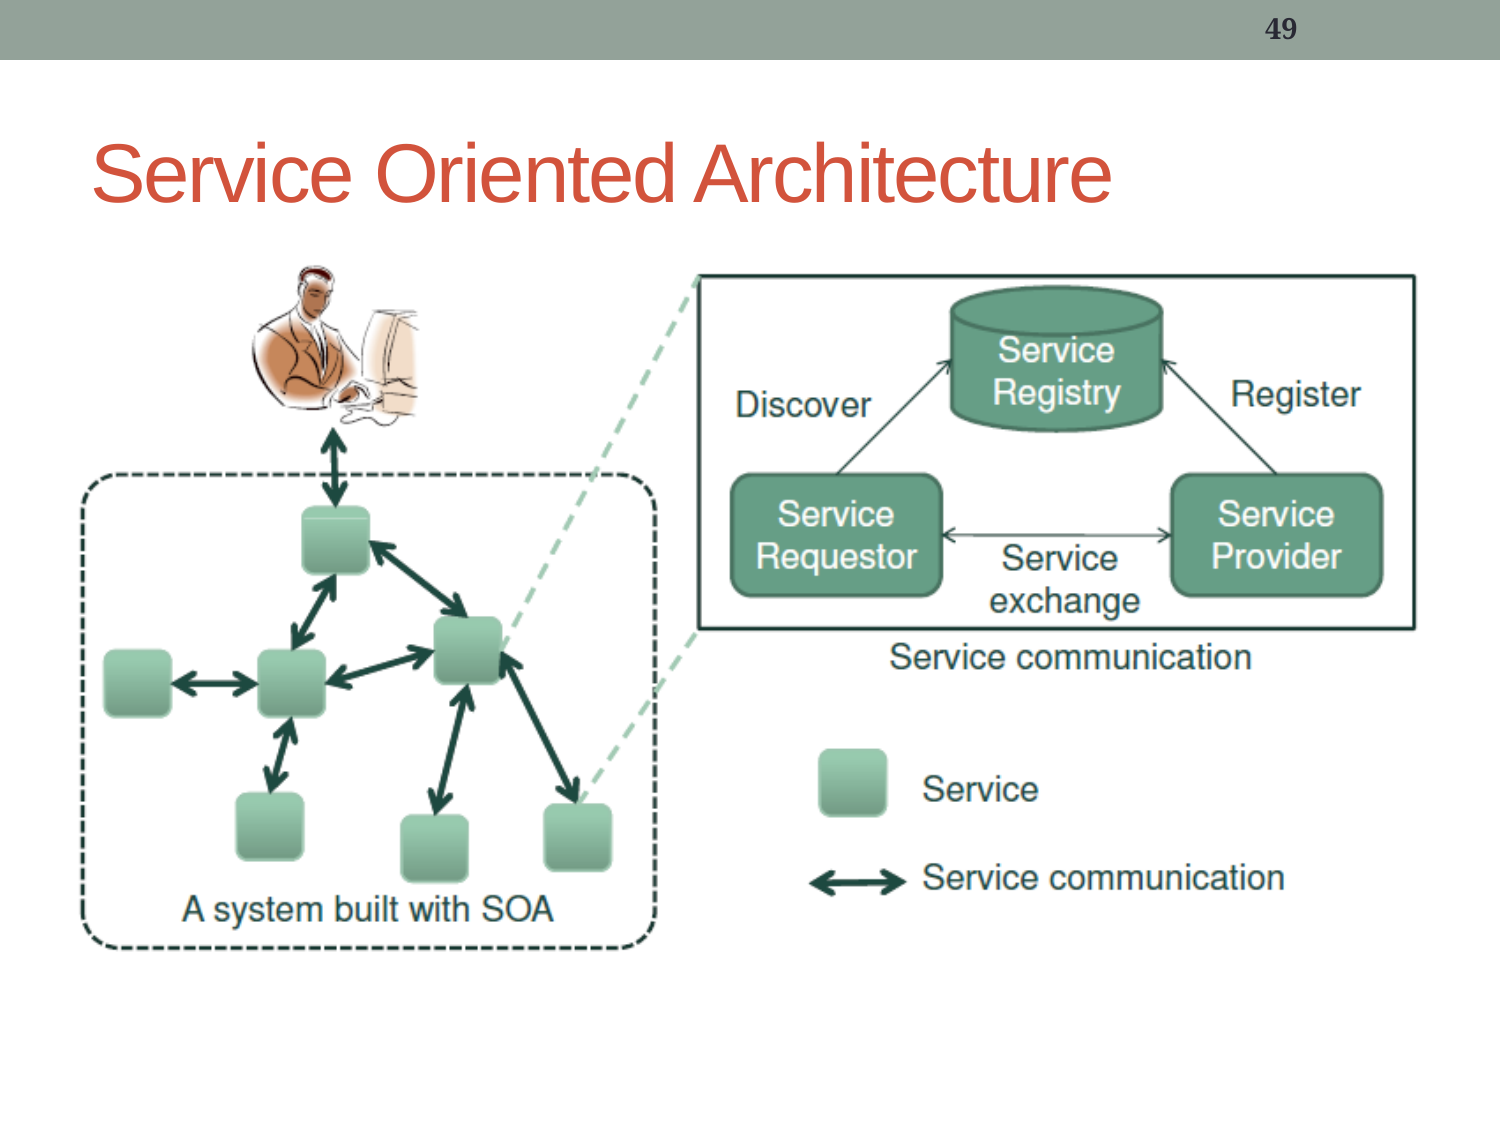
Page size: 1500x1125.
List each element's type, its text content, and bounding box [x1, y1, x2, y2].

picture [76, 241, 1425, 966]
title Service Oriented Architecture [75, 87, 1425, 241]
slide_number 49 [1250, 3, 1425, 57]
